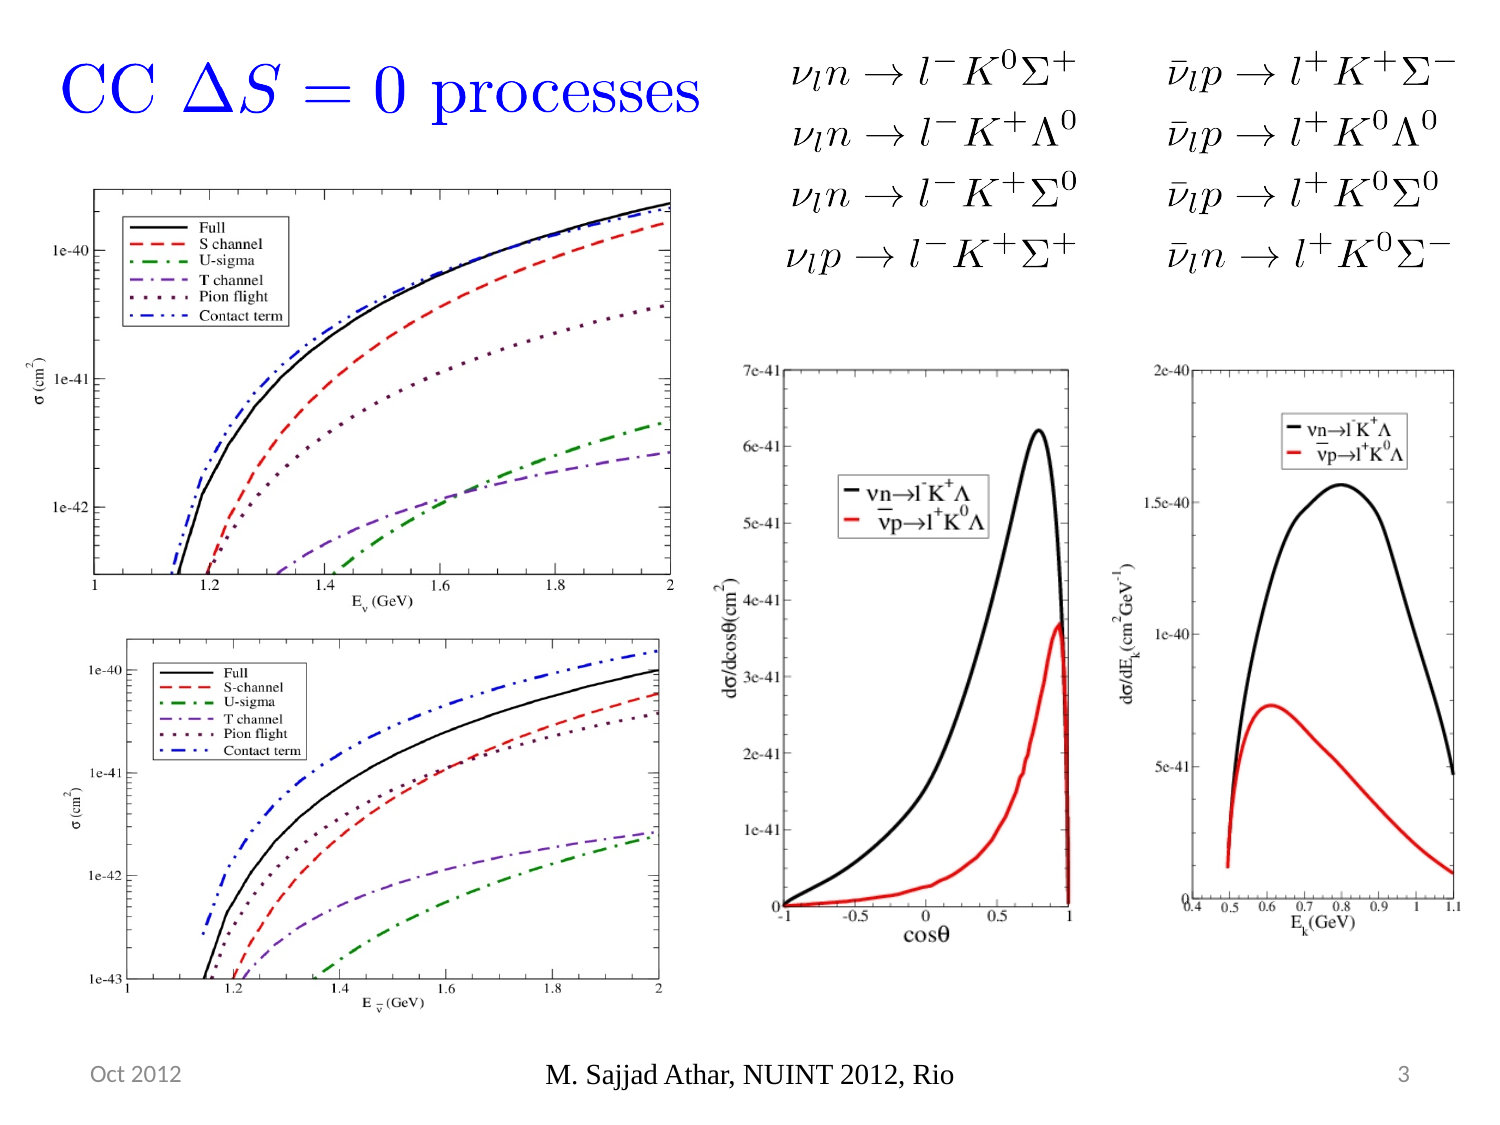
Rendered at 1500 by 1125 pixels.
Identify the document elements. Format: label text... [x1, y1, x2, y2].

picture [1112, 362, 1463, 938]
picture [787, 49, 1456, 275]
picture [62, 637, 663, 1014]
picture [24, 187, 676, 614]
footer M. Sajjad Athar, NUINT 2012, Rio [512, 1042, 988, 1103]
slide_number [75, 1042, 425, 1103]
picture [712, 362, 1076, 943]
slide_number 3 [1074, 1042, 1425, 1103]
picture [62, 62, 699, 126]
